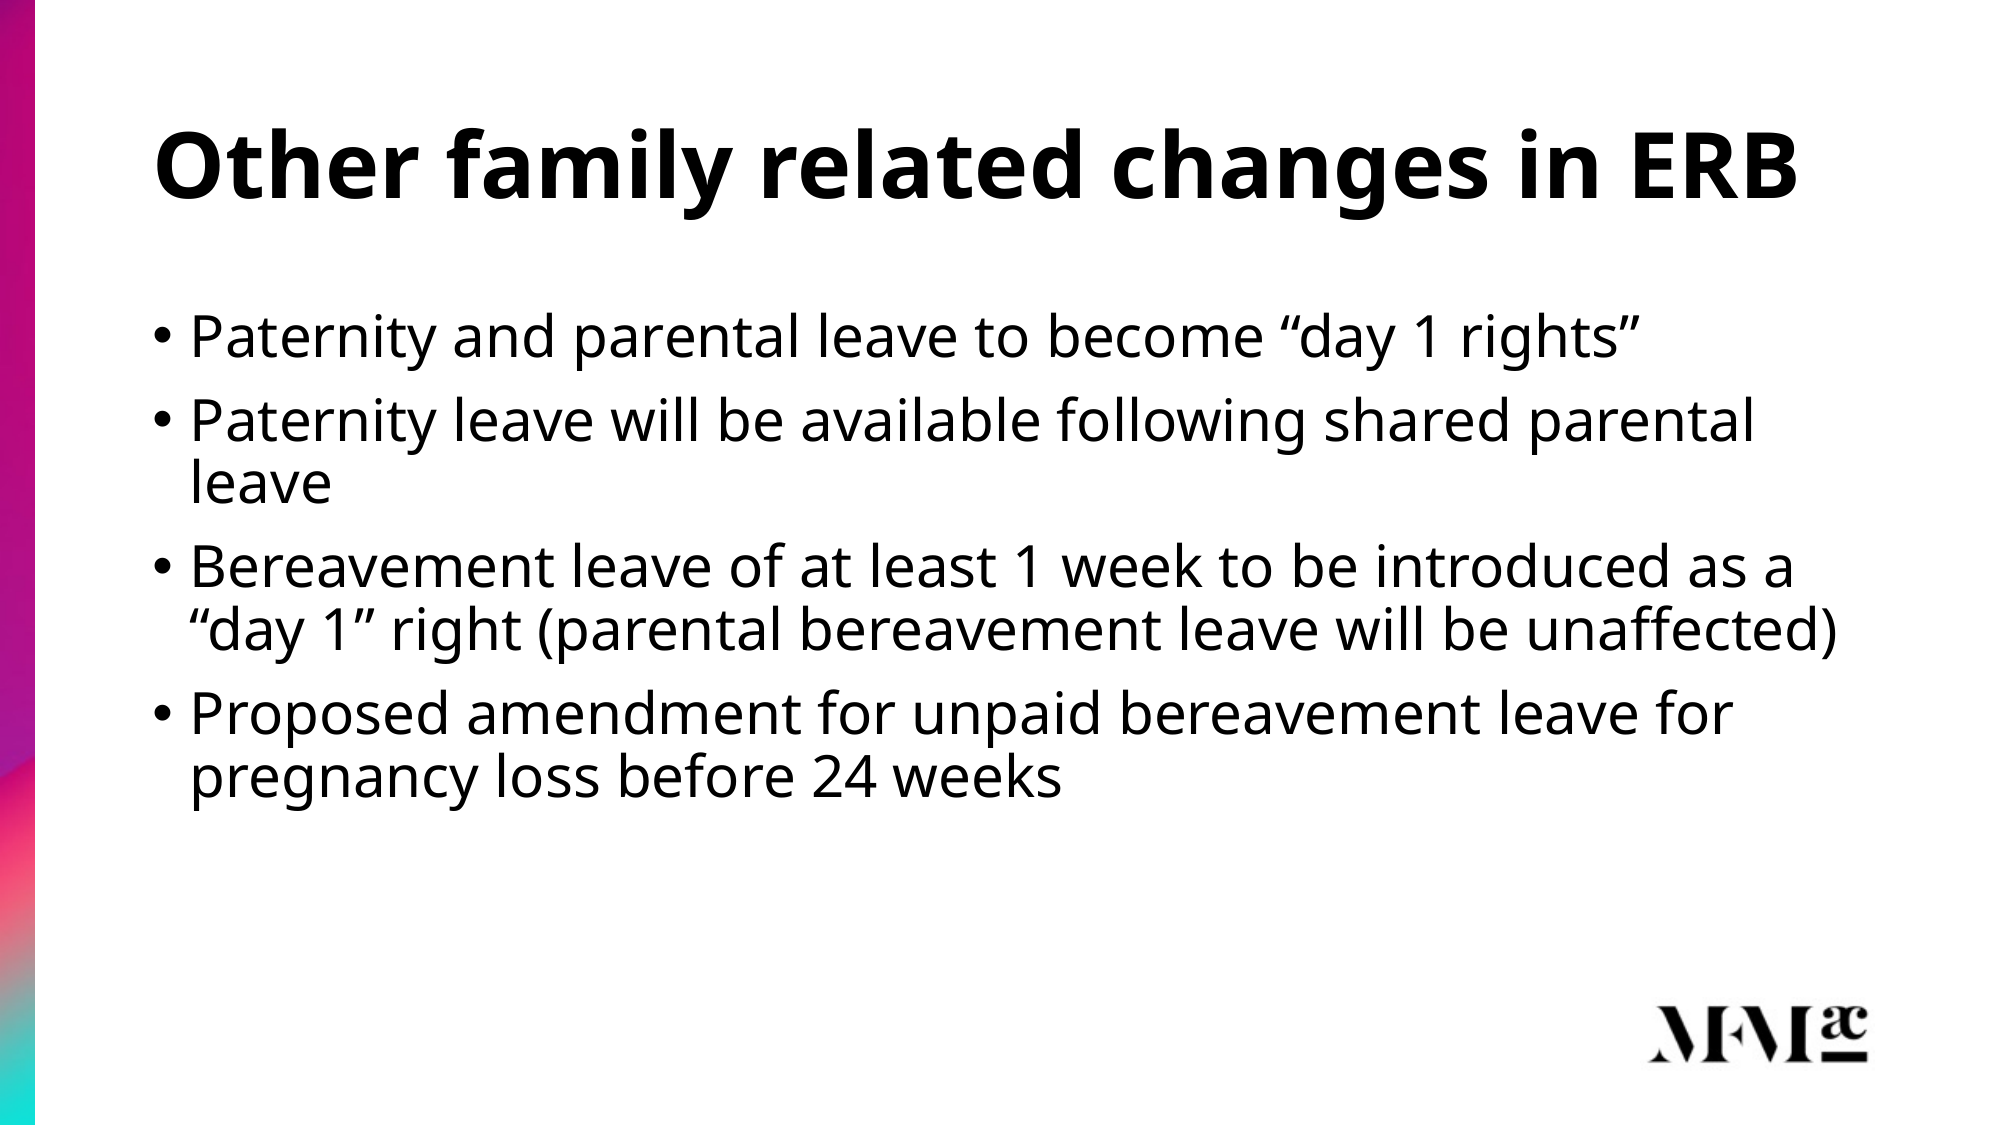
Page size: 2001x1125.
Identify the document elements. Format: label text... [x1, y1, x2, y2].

picture [1640, 997, 1875, 1071]
title Other family related changes in ERB [137, 59, 1863, 278]
list Paternity and parental leave to become “day 1 rights” Paternity leave will be available following shared parental leave Bereavement leave of at least 1 week to be introduced as a “day 1” right (parental bereavement leave will be unaffected) Proposed amendment for unpaid bereavement leave for pregnancy loss before 24 weeks [137, 299, 1863, 966]
picture [0, 0, 35, 1125]
